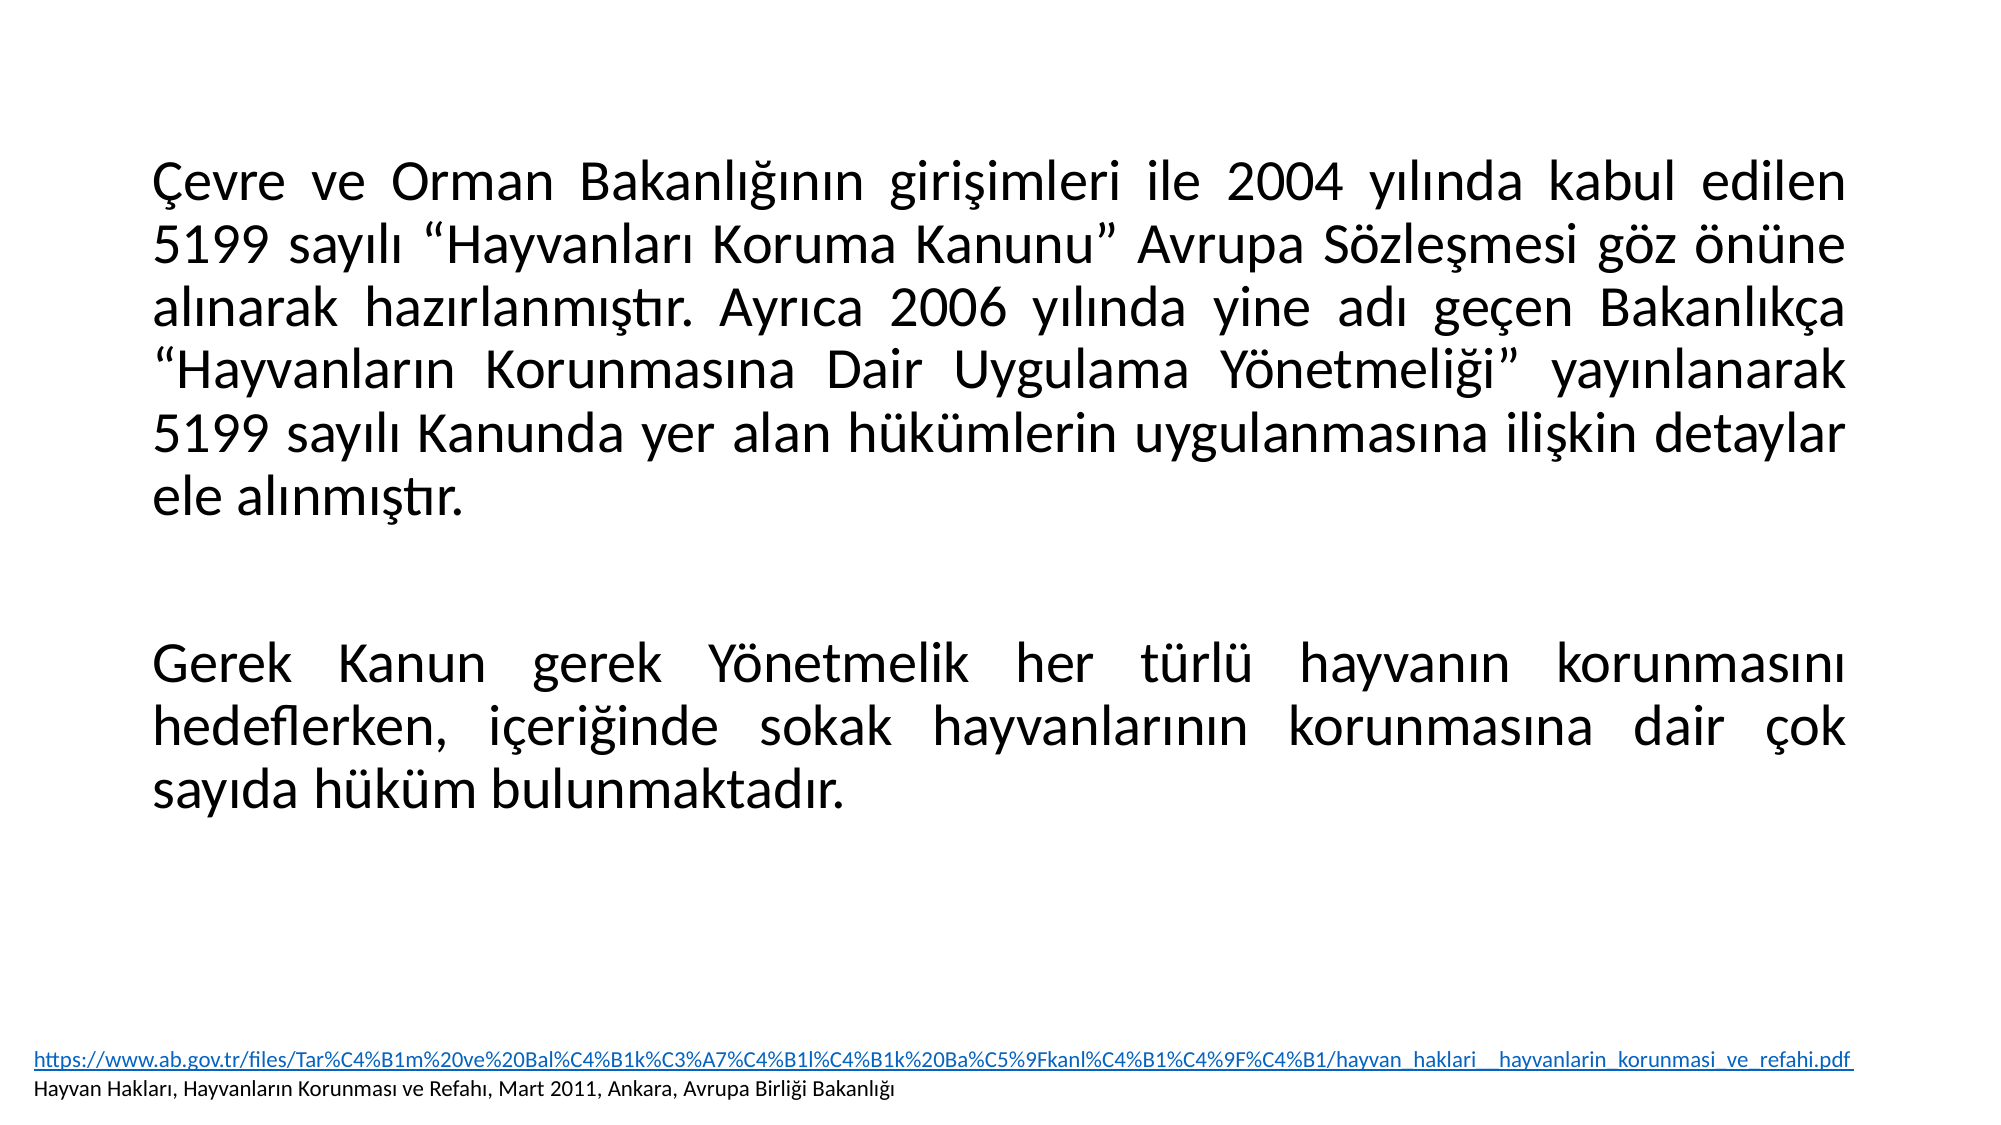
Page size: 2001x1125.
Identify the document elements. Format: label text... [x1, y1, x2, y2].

text_box https://www.ab.gov.tr/files/Tar%C4%B1m%20ve%20Bal%C4%B1k%C3%A7%C4%B1l%C4%B1k%20Ba%C5%9Fkanl%C4%B1%C4%9F%C4%B1/hayvan_haklari__hayvanlarin_korunmasi_ve_refahi.pdf Hayvan Hakları, Hayvanların Korunması ve Refahı, Mart 2011, Ankara, Avrupa Birliği Bakanlığı [19, 1035, 2000, 1109]
list Çevre ve Orman Bakanlığının girişimleri ile 2004 yılında kabul edilen 5199 sayılı “Hayvanları Koruma Kanunu” Avrupa Sözleşmesi göz önüne alınarak hazırlanmıştır. Ayrıca 2006 yılında yine adı geçen Bakanlıkça “Hayvanların Korunmasına Dair Uygulama Yönetmeliği” yayınlanarak 5199 sayılı Kanunda yer alan hükümlerin uygulanmasına ilişkin detaylar ele alınmıştır. Gerek Kanun gerek Yönetmelik her türlü hayvanın korunmasını hedeflerken, içeriğinde sokak hayvanlarının korunmasına dair çok sayıda hüküm bulunmaktadır. [137, 142, 1863, 1014]
